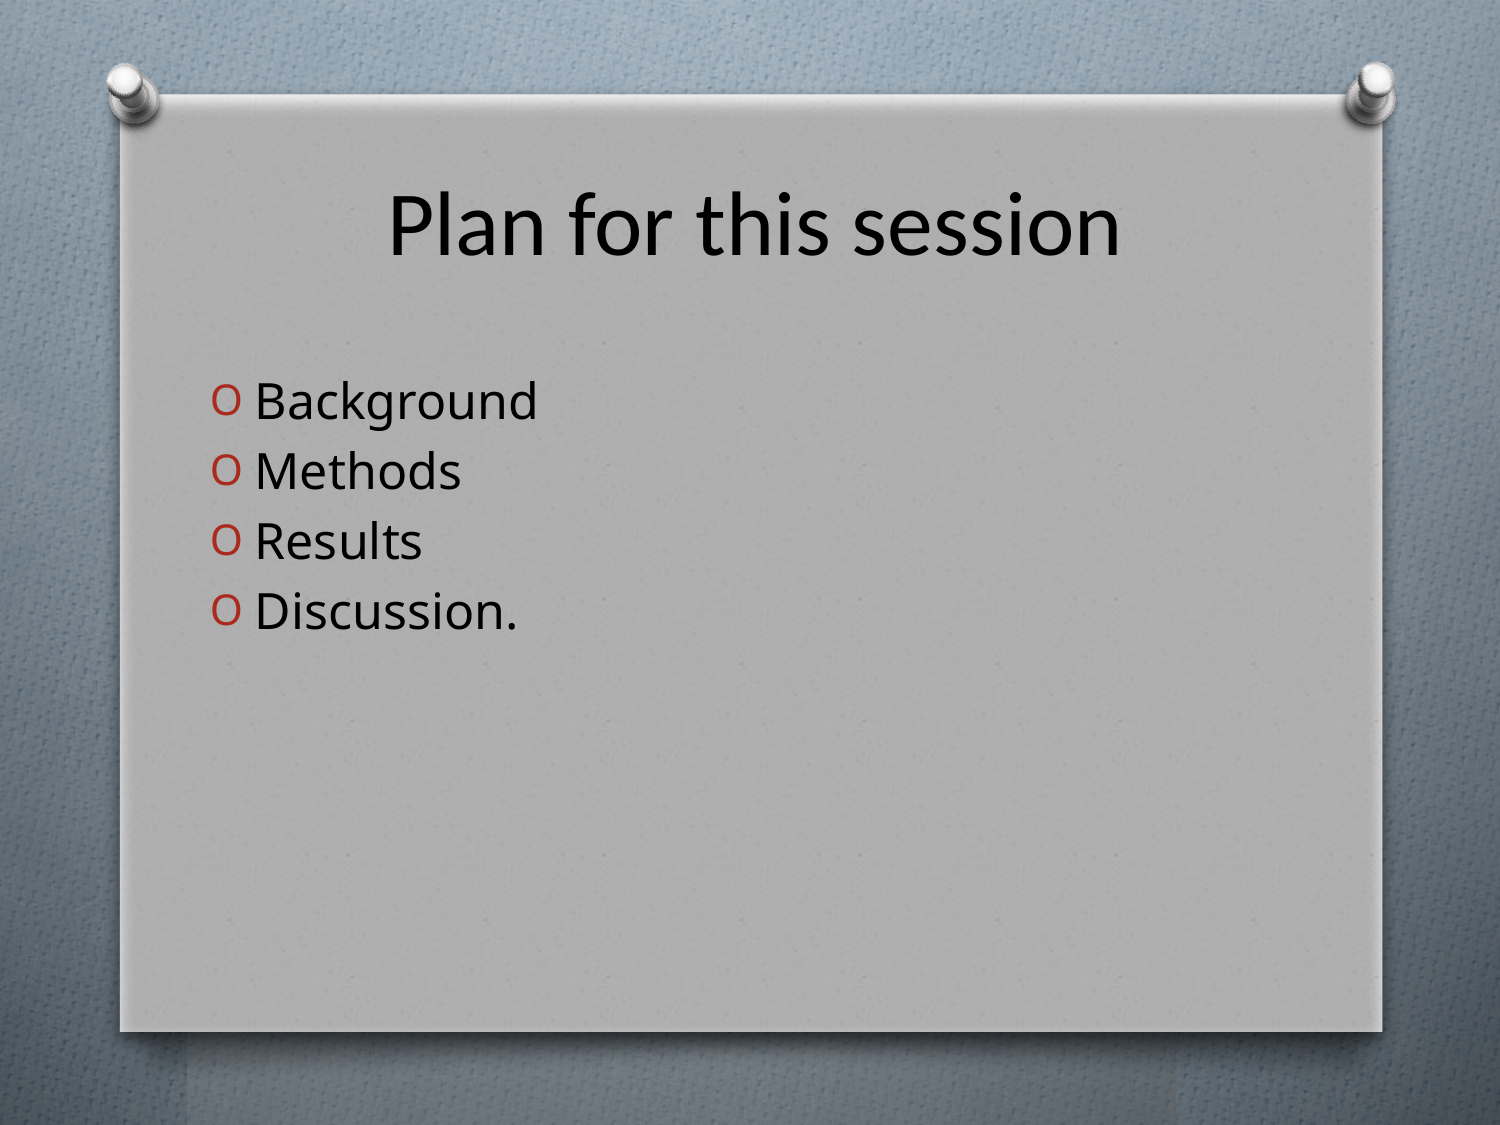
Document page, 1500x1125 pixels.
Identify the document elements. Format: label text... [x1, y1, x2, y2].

picture [75, 29, 198, 125]
list Background Methods Results Discussion. [194, 361, 1431, 721]
picture [1317, 35, 1439, 125]
title Plan for this session [80, 125, 1431, 313]
